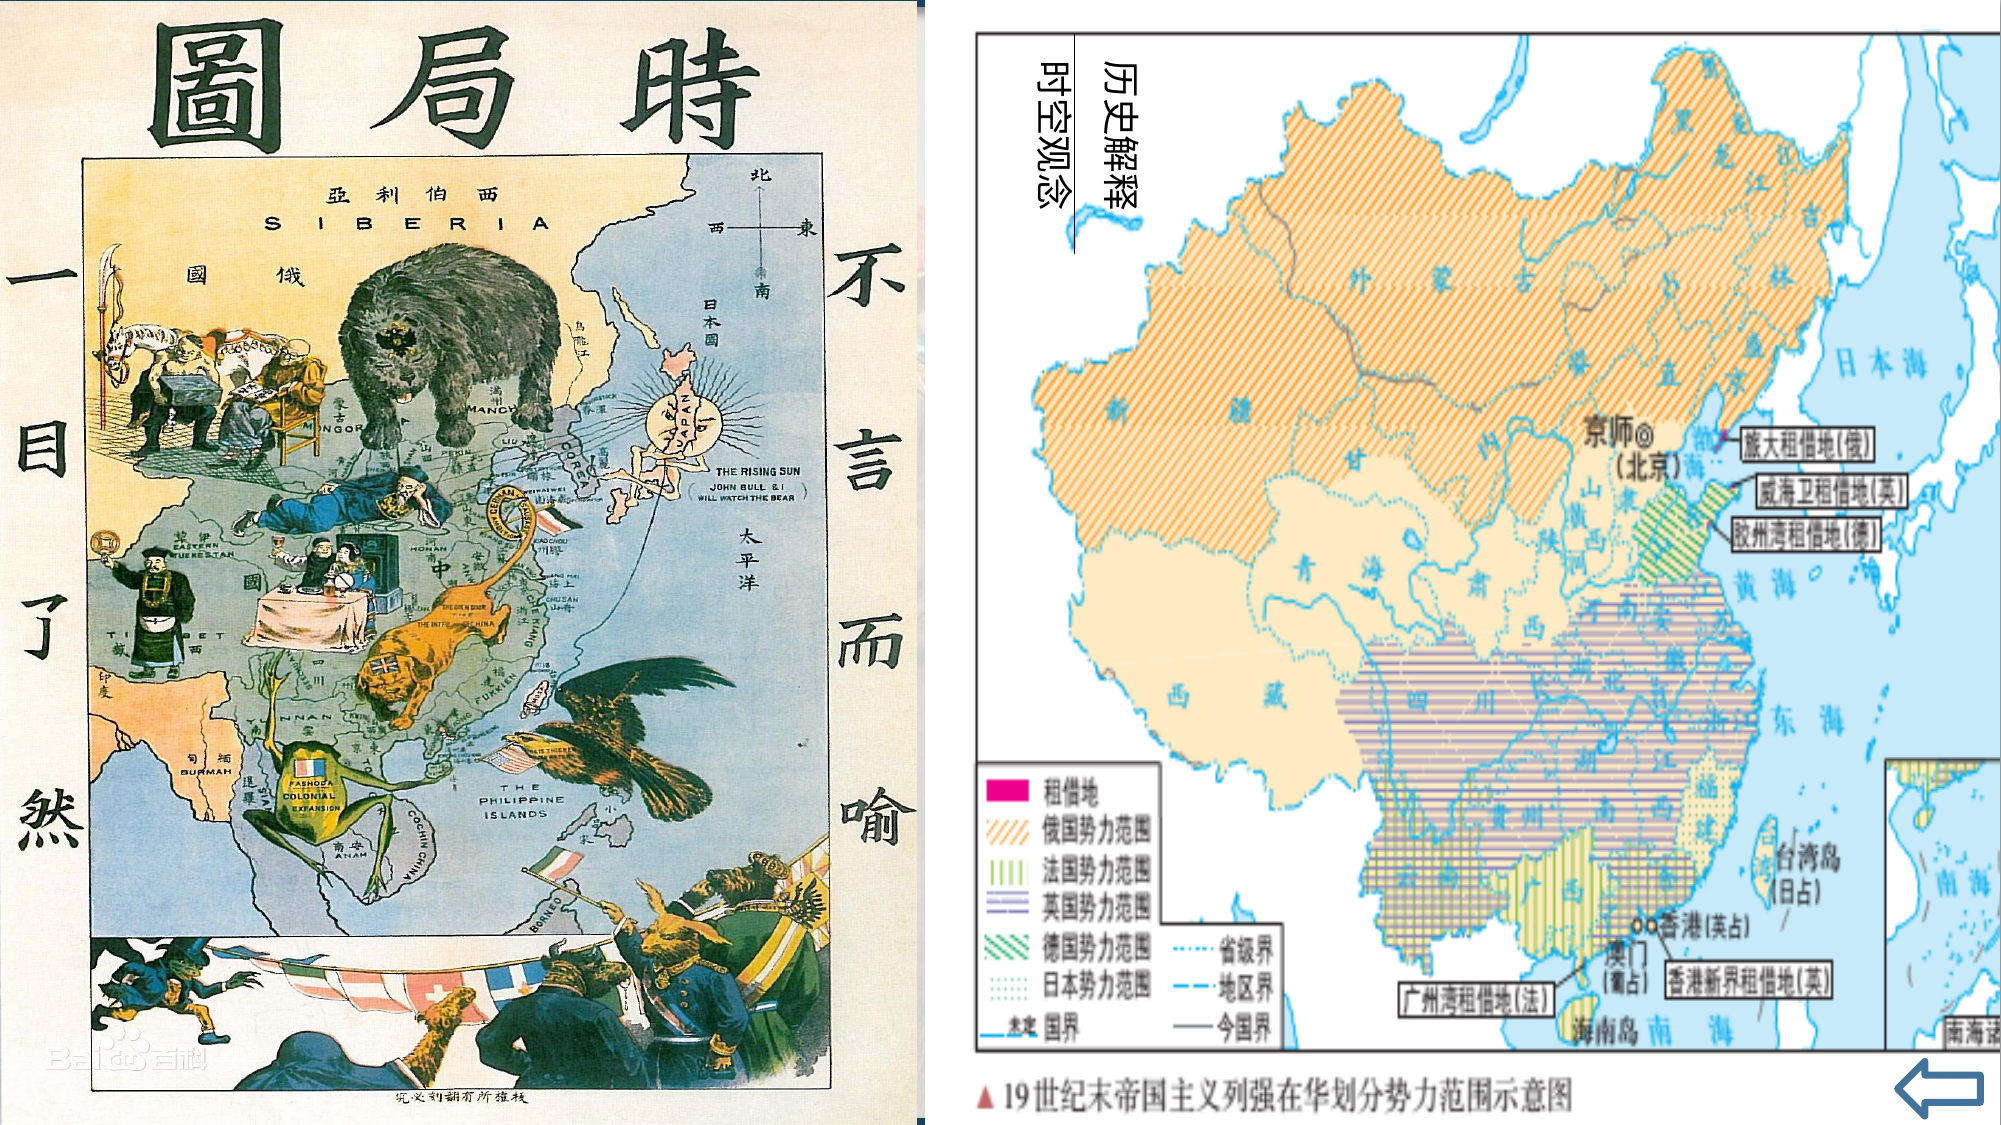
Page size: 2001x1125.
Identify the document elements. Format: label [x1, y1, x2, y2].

picture [924, 0, 2000, 1125]
text_box [1009, 33, 1153, 255]
picture [0, 0, 917, 1125]
